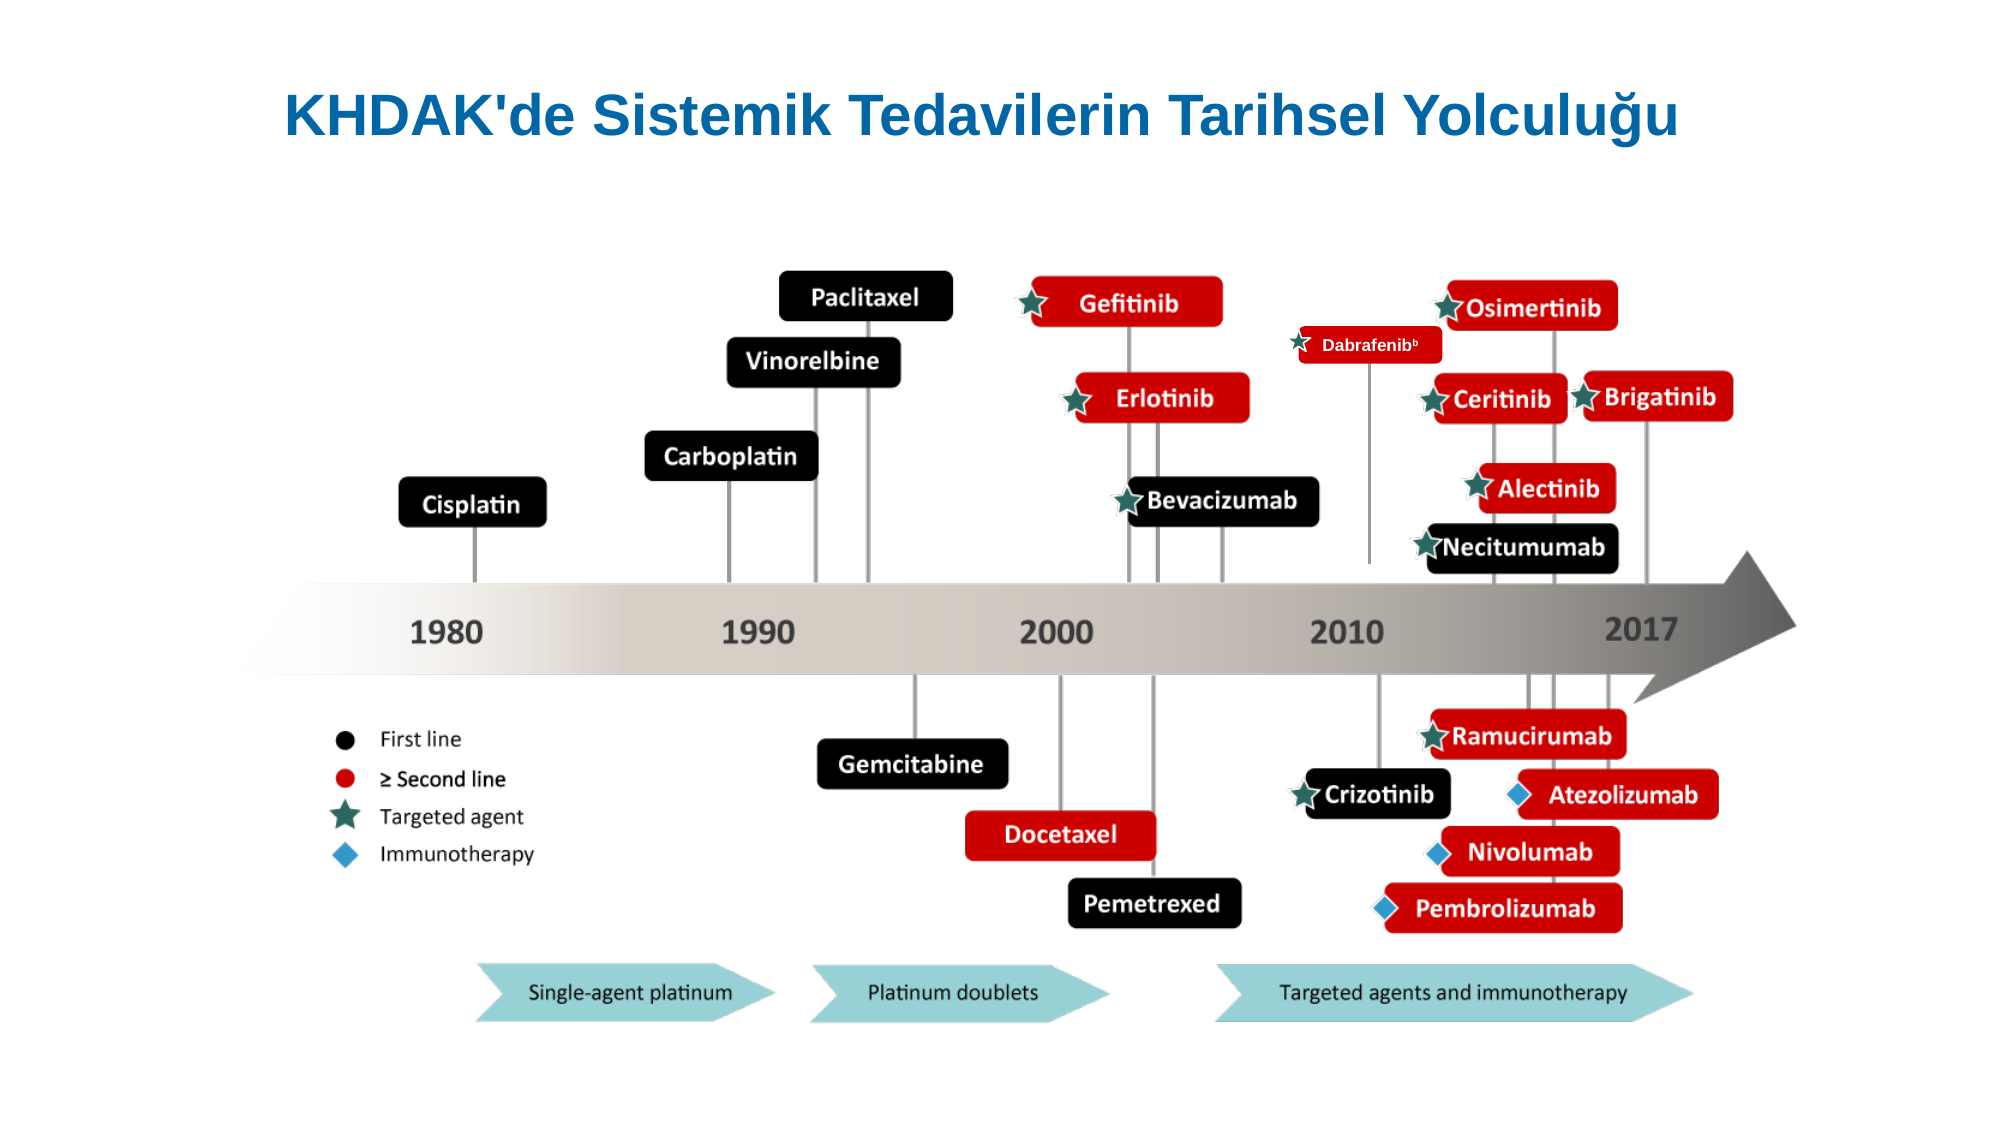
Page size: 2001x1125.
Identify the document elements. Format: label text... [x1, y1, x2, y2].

picture [227, 260, 1803, 1034]
text_box KHDAK'de Sistemik Tedavilerin Tarihsel Yolculuğu [148, 39, 1817, 155]
